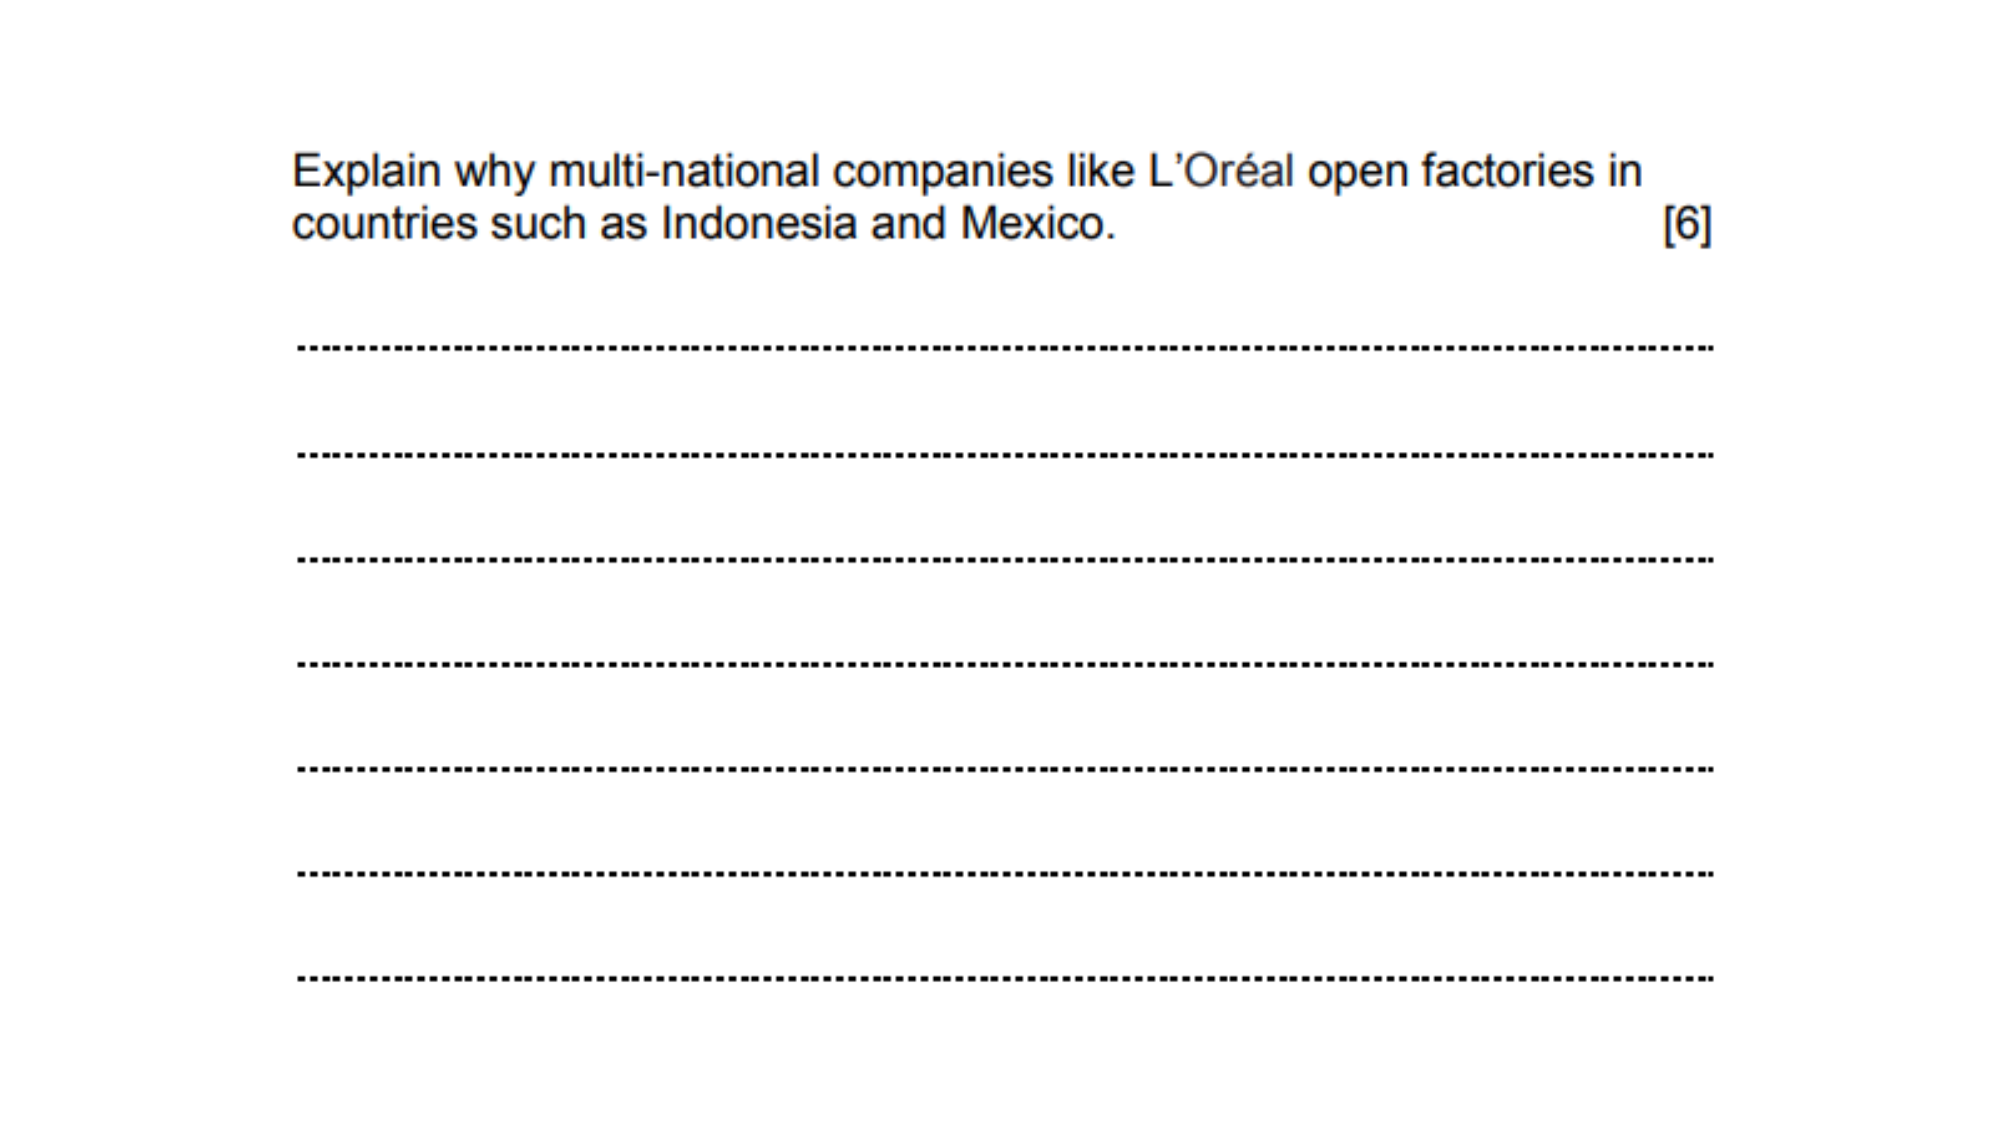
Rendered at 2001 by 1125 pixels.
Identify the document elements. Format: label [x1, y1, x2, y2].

picture [271, 132, 1729, 1002]
